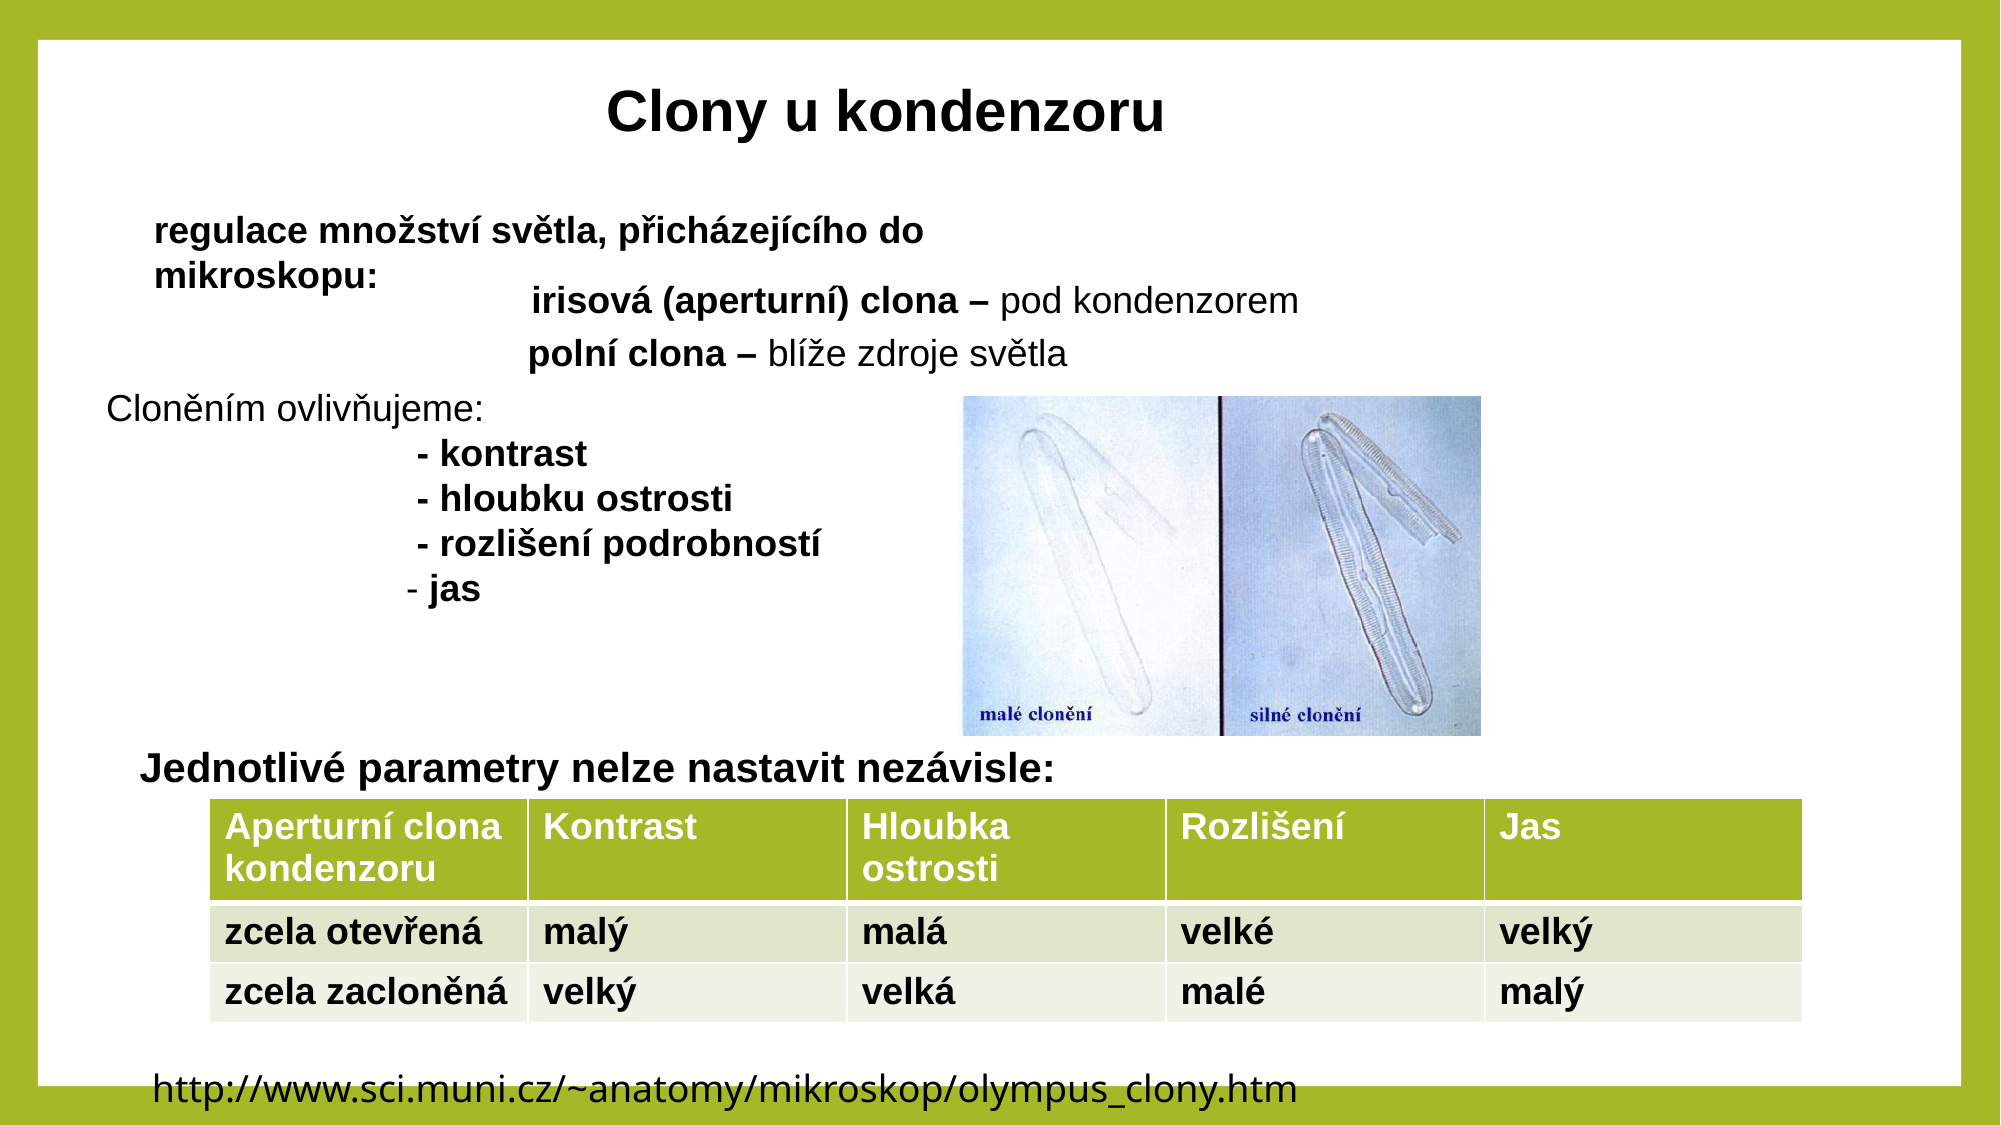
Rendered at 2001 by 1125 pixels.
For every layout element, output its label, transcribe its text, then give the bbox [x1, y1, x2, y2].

table_header Kontrast [529, 799, 846, 900]
table_cell velký [1485, 906, 1802, 962]
text_box http://www.sci.muni.cz/~anatomy/mikroskop/olympus_clony.htm [137, 1057, 1413, 1118]
table_cell zcela otevřená [210, 906, 527, 962]
table_cell malá [848, 906, 1165, 962]
text_box Cloněním ovlivňujeme: - kontrast - hloubku ostrosti - rozlišení podrobností - jas [91, 346, 1092, 617]
table_header Jas [1485, 799, 1802, 900]
text_box Clony u kondenzoru [591, 35, 1300, 151]
text_box Jednotlivé parametry nelze nastavit nezávisle: [124, 664, 1958, 799]
picture [957, 396, 1482, 736]
table_cell malé [1167, 964, 1484, 1022]
text_box polní clona – blíže zdroje světla [513, 286, 1513, 381]
text_box irisová (aperturní) clona – pod kondenzorem [516, 233, 1517, 329]
table_cell zcela zacloněná [210, 964, 527, 1022]
table_cell velké [1167, 906, 1484, 962]
table_cell malý [529, 906, 846, 962]
table_cell velká [848, 964, 1165, 1022]
table_header Hloubka ostrosti [848, 799, 1165, 900]
table_header Rozlišení [1167, 799, 1484, 900]
table_cell velký [529, 964, 846, 1022]
text_box regulace množství světla, přicházejícího do mikroskopu: [139, 163, 1140, 304]
table_header Aperturní clona kondenzoru [210, 799, 527, 900]
table_cell malý [1485, 964, 1802, 1022]
